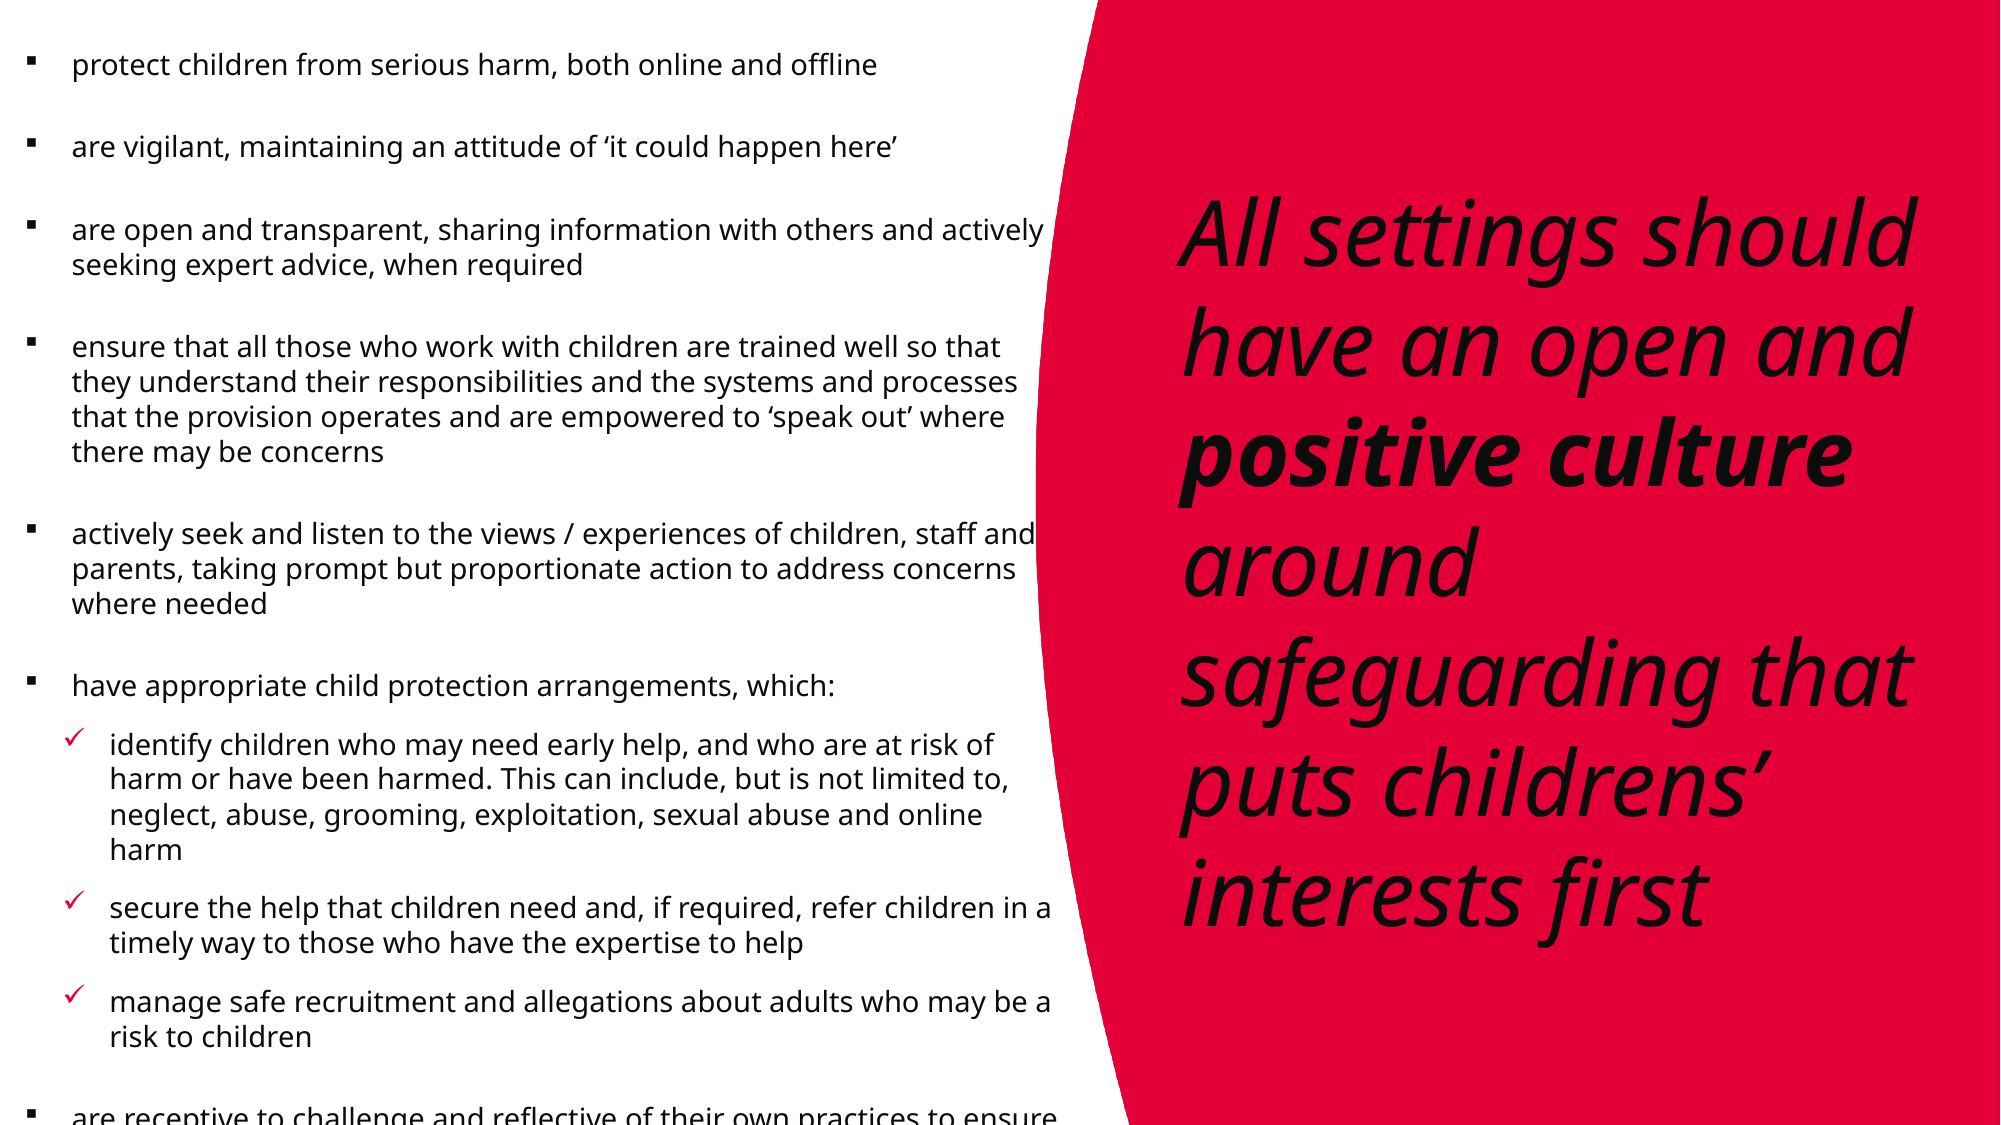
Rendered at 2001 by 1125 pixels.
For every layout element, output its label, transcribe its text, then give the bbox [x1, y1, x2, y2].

picture [1035, 0, 2000, 1125]
list All settings should have an open and positive culture around safeguarding that puts childrens’ interests first [1181, 174, 1919, 1037]
list protect children from serious harm, both online and offline are vigilant, maintaining an attitude of ‘it could happen here’ are open and transparent, sharing information with others and actively seeking expert advice, when required ensure that all those who work with children are trained well so that they understand their responsibilities and the systems and processes that the provision operates and are empowered to ‘speak out’ where there may be concerns actively seek and listen to the views / experiences of children, staff and parents, taking prompt but proportionate action to address concerns where needed have appropriate child protection arrangements, which: identify children who may need early help, and who are at risk of harm or have been harmed. This can include, but is not limited to, neglect, abuse, grooming, exploitation, sexual abuse and online harm secure the help that children need and, if required, refer children in a timely way to those who have the expertise to help manage safe recruitment and allegations about adults who may be a risk to children are receptive to challenge and reflective of their own practices to ensure that safeguarding policies, systems and processes are kept under continuous review [24, 46, 1062, 1079]
